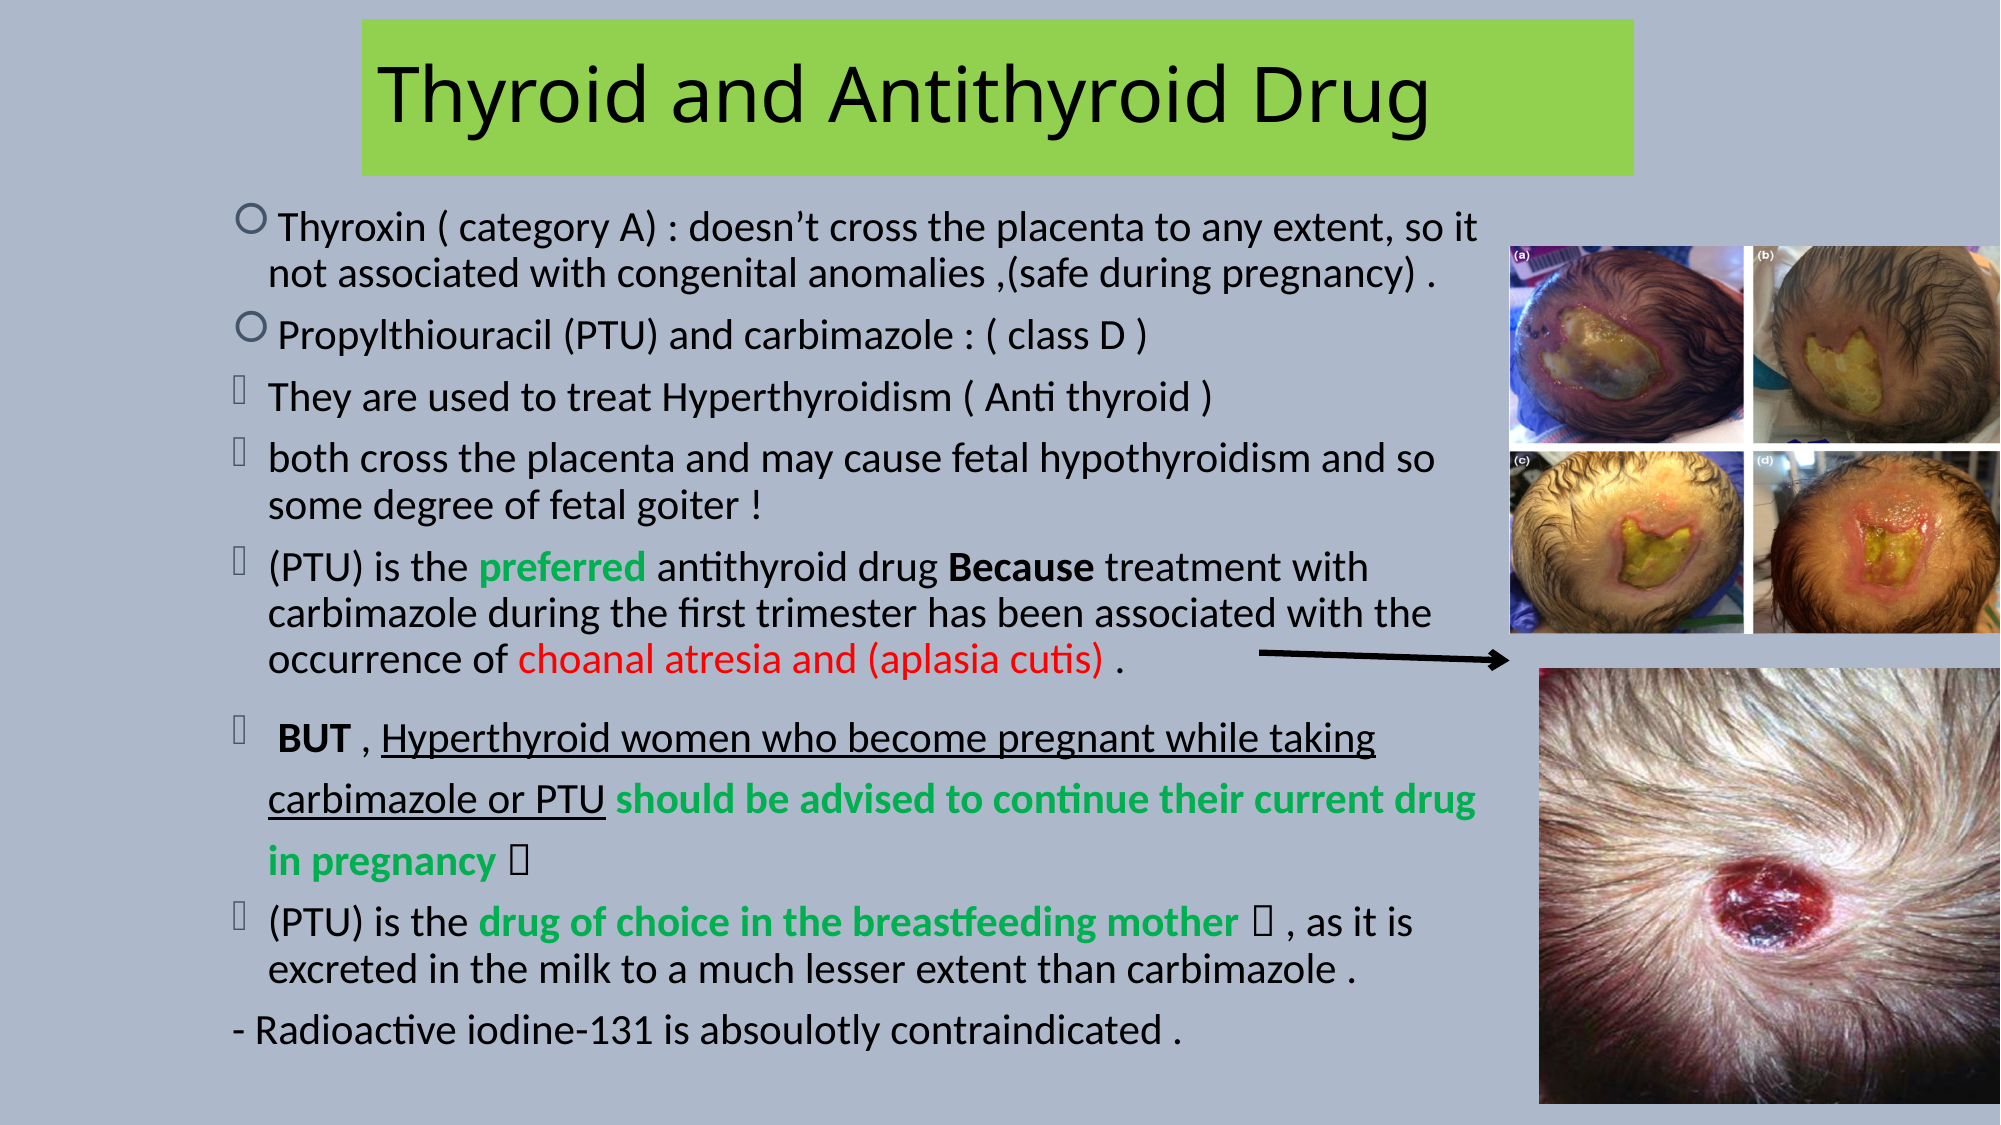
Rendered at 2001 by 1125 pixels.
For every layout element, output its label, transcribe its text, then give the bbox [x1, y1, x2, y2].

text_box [1259, 652, 1510, 661]
picture [1539, 668, 2000, 1104]
title Thyroid and Antithyroid Drug [362, 19, 1635, 176]
picture [1509, 246, 2000, 634]
list Thyroxin ( category A) : doesn’t cross the placenta to any extent, so it not associated with congenital anomalies ,(safe during pregnancy) . Propylthiouracil (PTU) and carbimazole : ( class D ) They are used to treat Hyperthyroidism ( Anti thyroid ) both cross the placenta and may cause fetal hypothyroidism and so some degree of fetal goiter ! (PTU) is the preferred antithyroid drug Because treatment with carbimazole during the ﬁrst trimester has been associated with the occurrence of choanal atresia and (aplasia cutis) . BUT , Hyperthyroid women who become pregnant while taking carbimazole or PTU should be advised to continue their current drug in pregnancy  (PTU) is the drug of choice in the breastfeeding mother  , as it is excreted in the milk to a much lesser extent than carbimazole . - Radioactive iodine-131 is absoulotly contraindicated . [217, 196, 1510, 1071]
